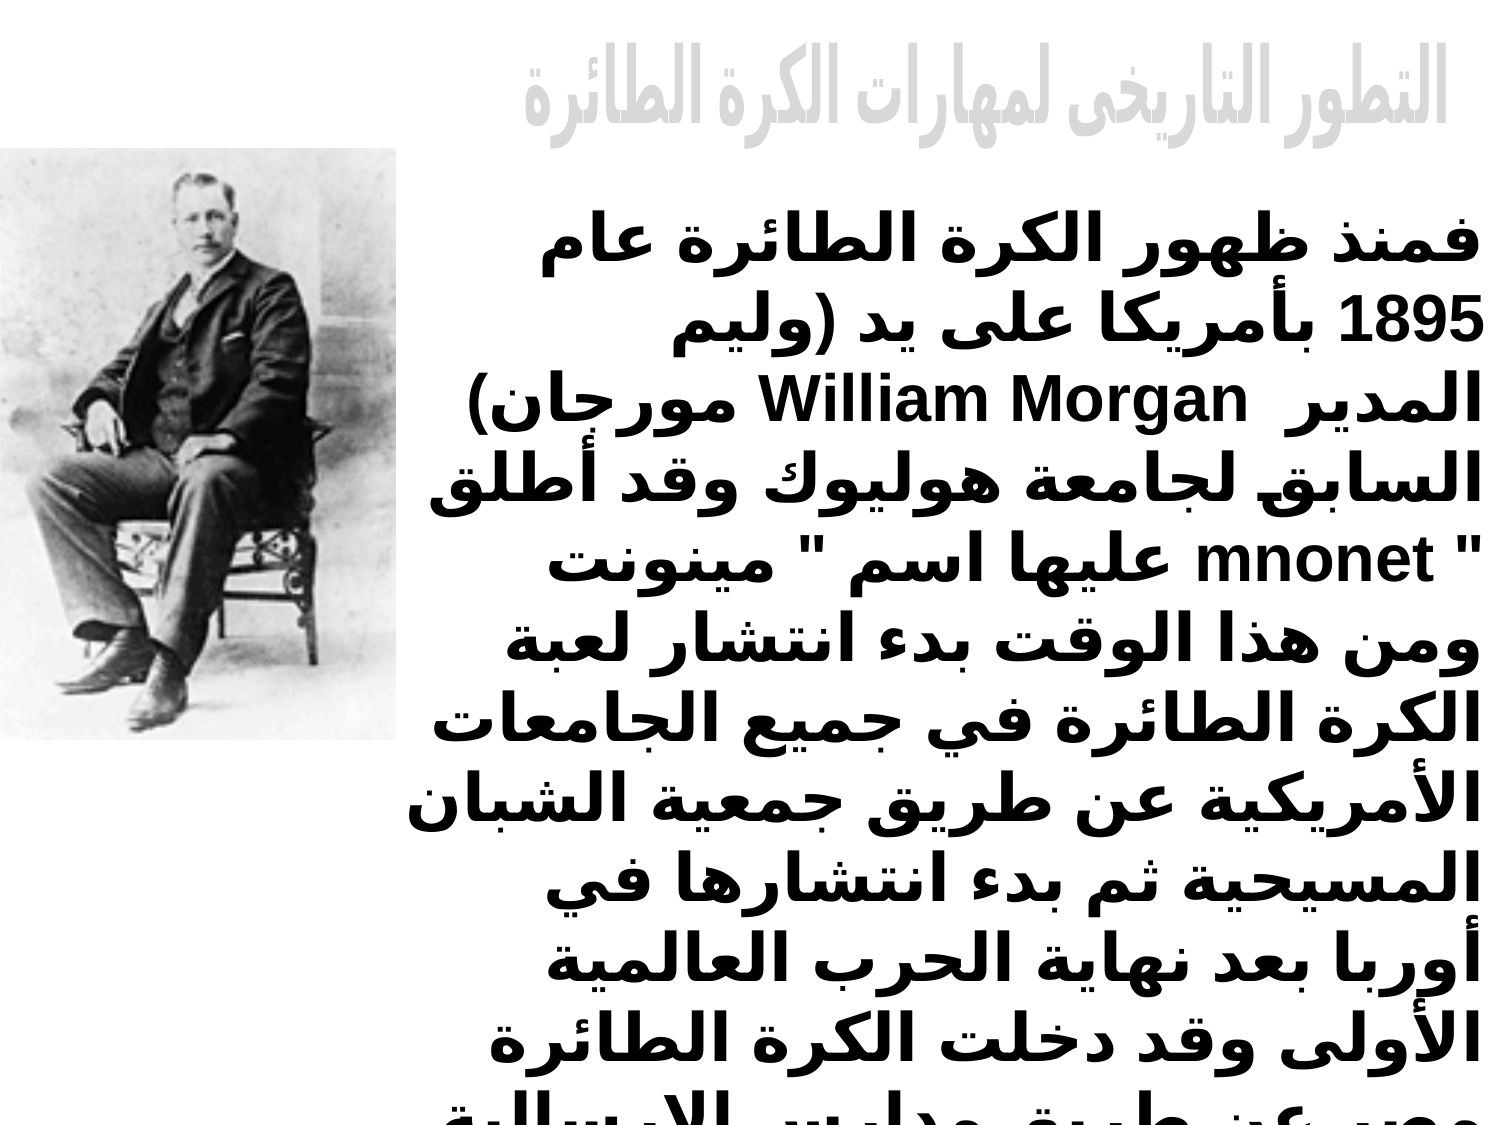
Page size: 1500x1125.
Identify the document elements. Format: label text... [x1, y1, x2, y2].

text_box فمنذ ظهور الكرة الطائرة عام 1895 بأمريكا على يد (وليم مورجان) William Morgan المدير السابق لجامعة هوليوك وقد أطلق عليها اسم " مينونت mnonet " ومن هذا الوقت بدء انتشار لعبة الكرة الطائرة في جميع الجامعات الأمريكية عن طريق جمعية الشبان المسيحية ثم بدء انتشارها في أوربا بعد نهاية الحرب العالمية الأولى وقد دخلت الكرة الطائرة مصر عن طريق مدارس الإرسالية الأمريكية عام 1935م ثم انتشرت عن طريق جمعية الشبان المسيحية وظلت لعبة الكرة الطائرة تحت أشراف اتحاد كرة السلة [383, 187, 1500, 1125]
picture [0, 148, 397, 740]
